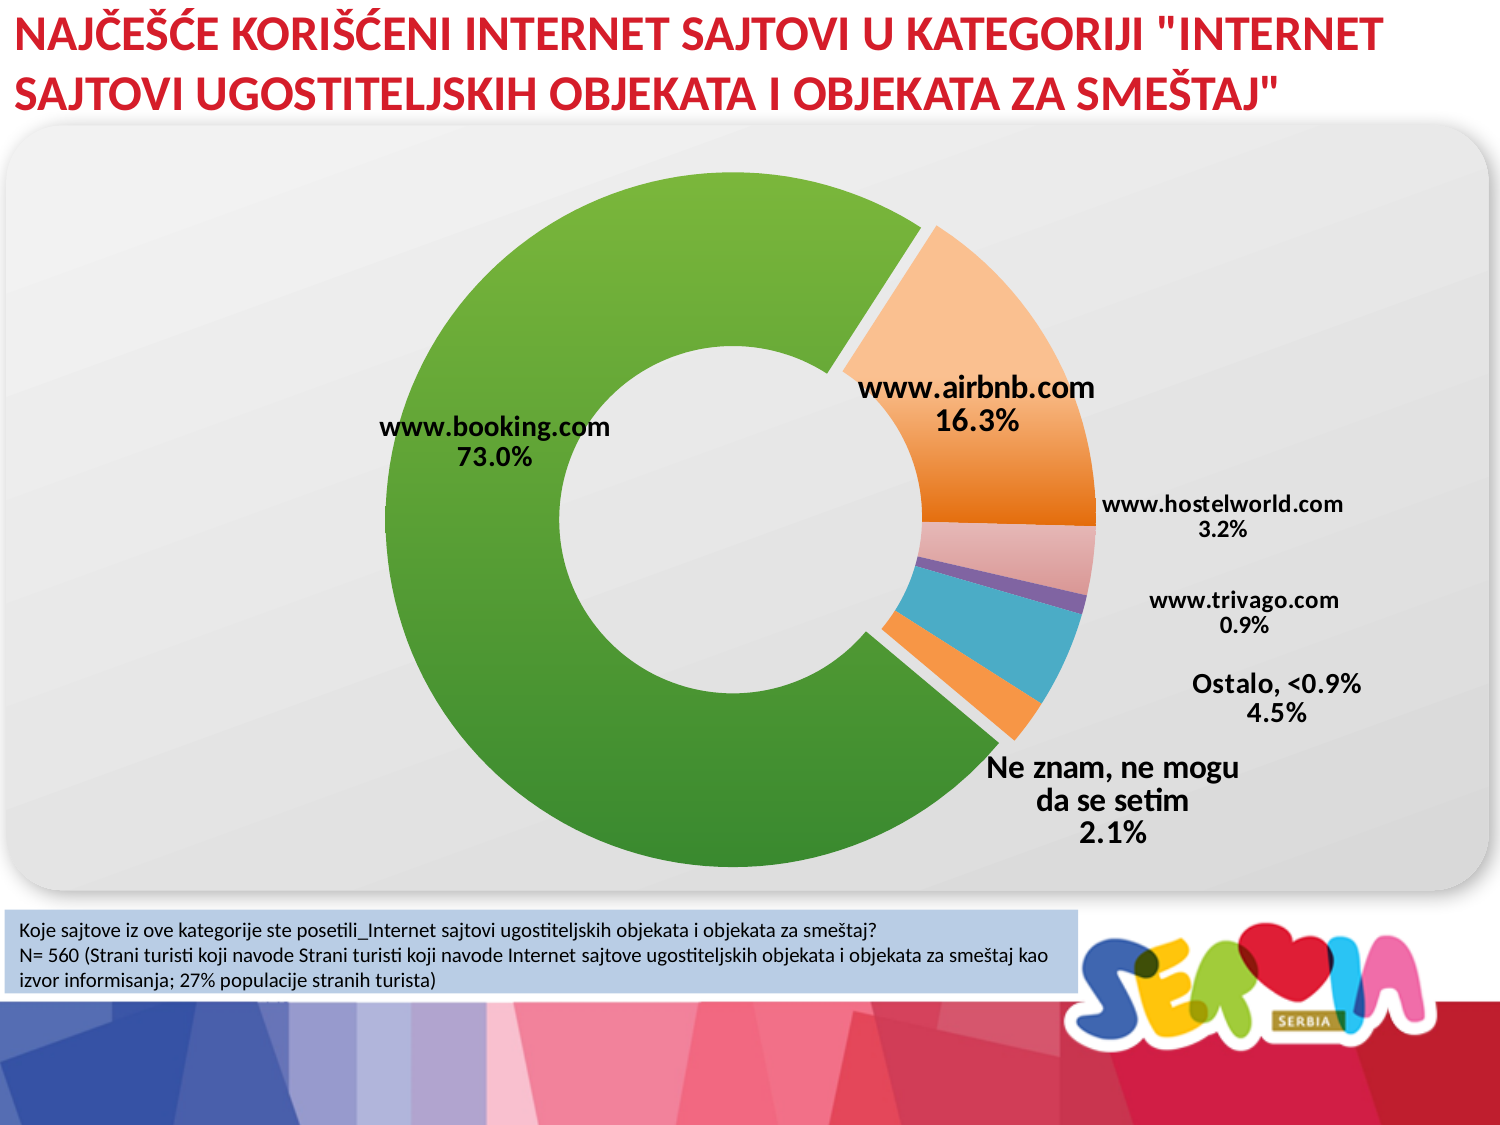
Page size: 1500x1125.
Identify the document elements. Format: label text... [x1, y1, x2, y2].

picture [0, 912, 1500, 1125]
chart [118, 148, 1405, 871]
text_box NAJČEŠĆE KORIŠĆENI INTERNET SAJTOVI U KATEGORIJI "INTERNET SAJTOVI UGOSTITELJSKIH OBJEKATA I OBJEKATA ZA SMEŠTAJ" [0, 0, 1500, 138]
text_box Koje sajtove iz ove kategorije ste posetili_Internet sajtovi ugostiteljskih objekata i objekata za smeštaj? N= 560 (Strani turisti koji navode Strani turisti koji navode Internet sajtove ugostiteljskih objekata i objekata za smeštaj kao izvor informisanja; 27% populacije stranih turista) [4, 909, 1079, 994]
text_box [5, 125, 1489, 894]
